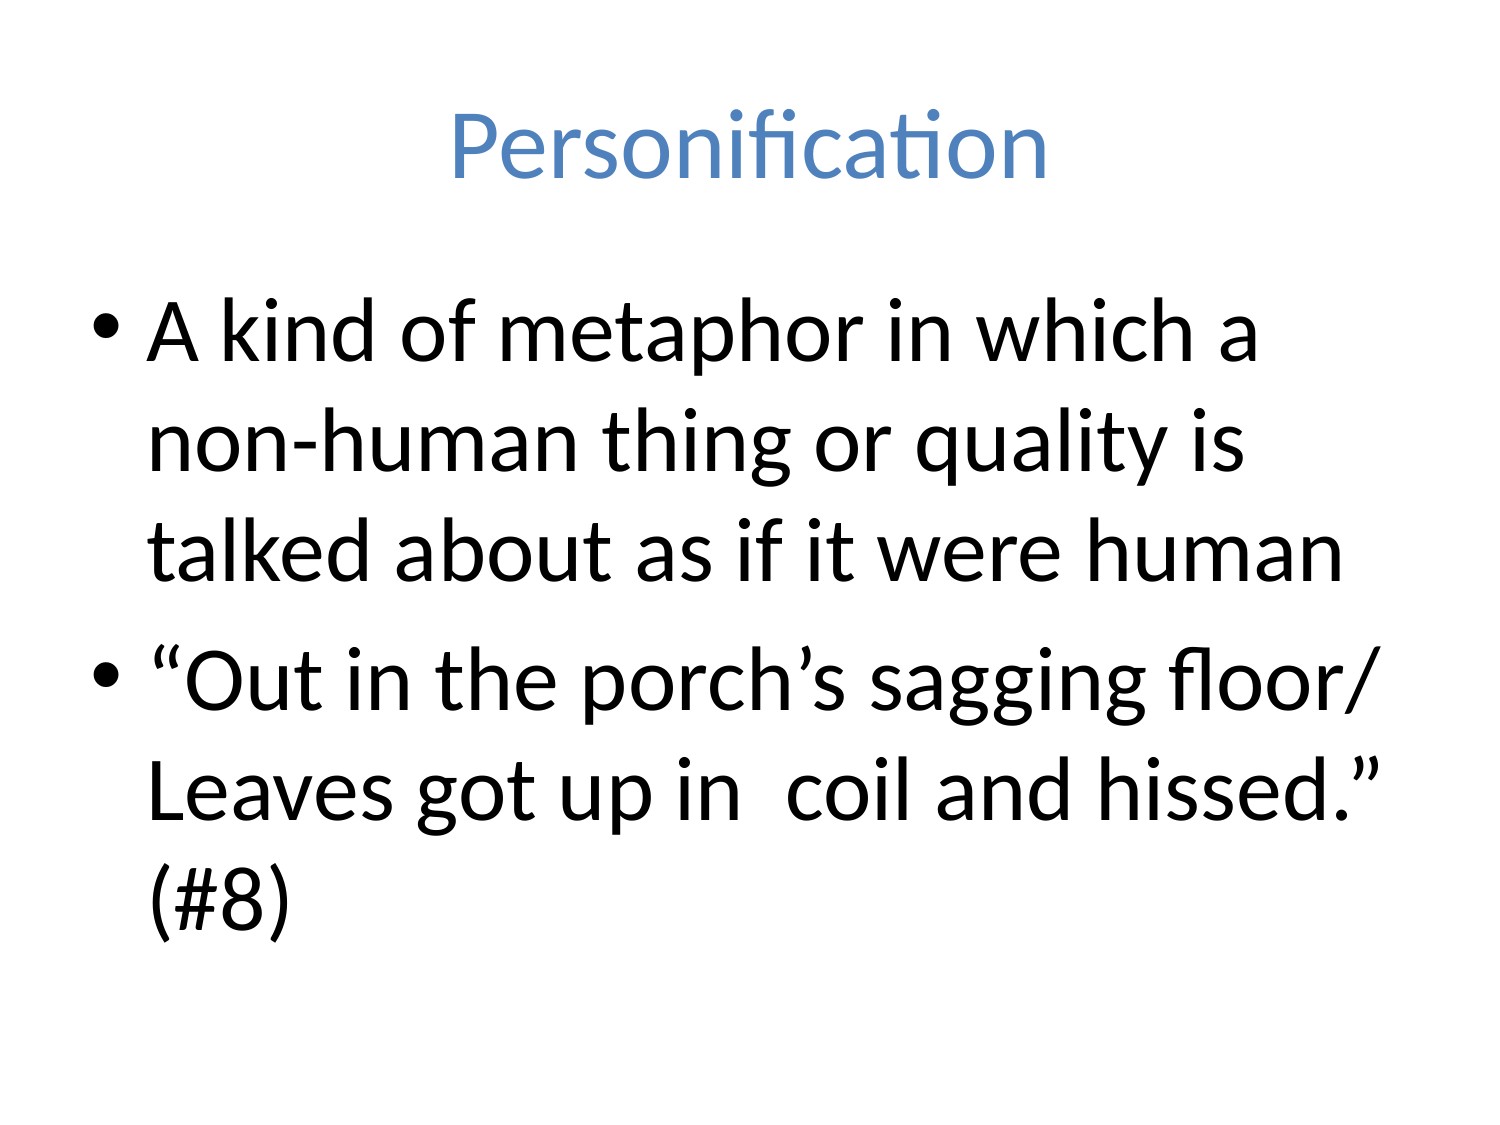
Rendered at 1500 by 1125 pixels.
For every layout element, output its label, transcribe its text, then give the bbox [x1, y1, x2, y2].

title Personification [75, 45, 1425, 233]
list A kind of metaphor in which a non-human thing or quality is talked about as if it were human “Out in the porch’s sagging floor/ Leaves got up in coil and hissed.” (#8) [75, 262, 1425, 1005]
